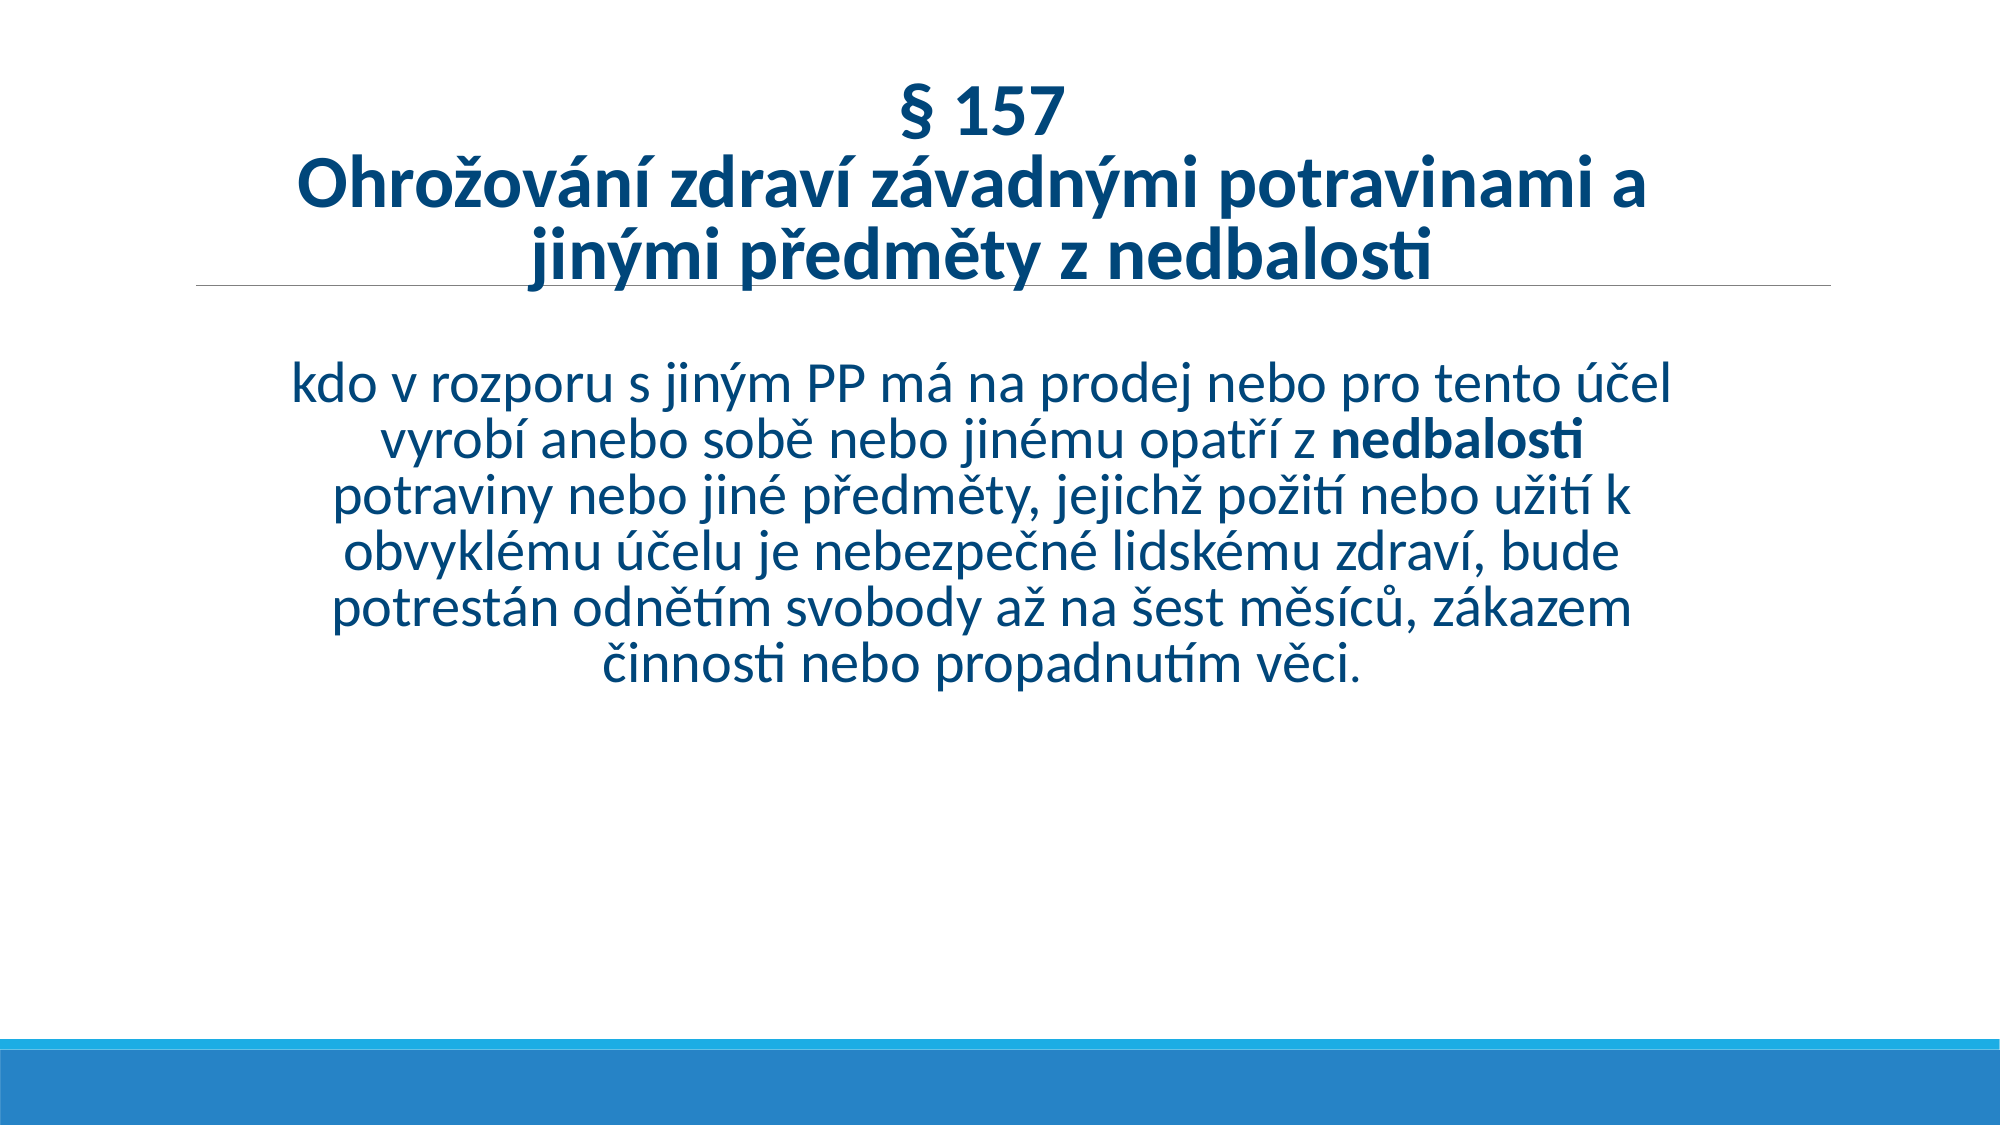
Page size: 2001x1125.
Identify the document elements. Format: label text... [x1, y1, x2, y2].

text_box § 157 Ohrožování zdraví závadnými potravinami a jinými předměty z nedbalosti kdo v rozporu s jiným PP má na prodej nebo pro tento účel vyrobí anebo sobě nebo jinému opatří z nedbalosti potraviny nebo jiné předměty, jejichž požití nebo užití k obvyklému účelu je nebezpečné lidskému zdraví, bude potrestán odnětím svobody až na šest měsíců, zákazem činnosti nebo propadnutím věci. [257, 70, 1707, 702]
